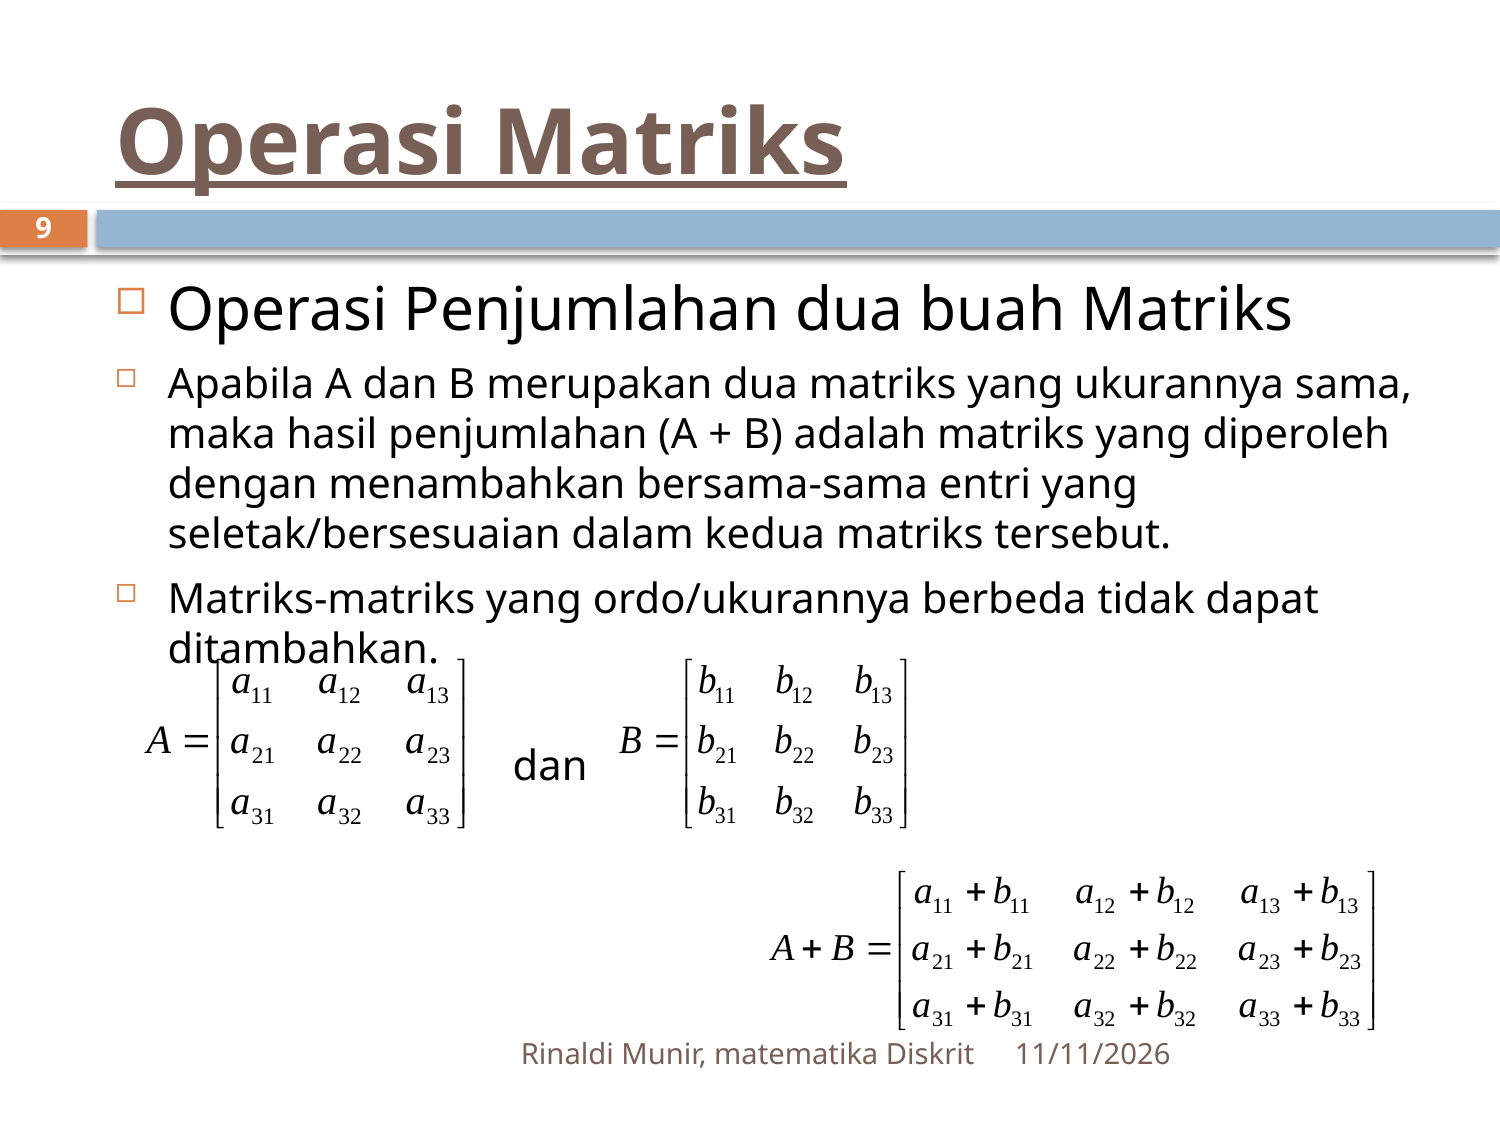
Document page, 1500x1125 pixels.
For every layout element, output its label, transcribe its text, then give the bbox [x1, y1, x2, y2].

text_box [762, 862, 1388, 1040]
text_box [612, 649, 922, 838]
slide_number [999, 1025, 1438, 1085]
list Operasi Penjumlahan dua buah Matriks Apabila A dan B merupakan dua matriks yang ukurannya sama, maka hasil penjumlahan (A + B) adalah matriks yang diperoleh dengan menambahkan bersama-sama entri yang seletak/bersesuaian dalam kedua matriks tersebut. Matriks-matriks yang ordo/ukurannya berbeda tidak dapat ditambahkan. dan [100, 262, 1438, 1000]
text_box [137, 649, 479, 838]
slide_number 9 [0, 208, 88, 249]
title Operasi Matriks [100, 75, 1438, 200]
footer Rinaldi Munir, matematika Diskrit [99, 1024, 990, 1085]
